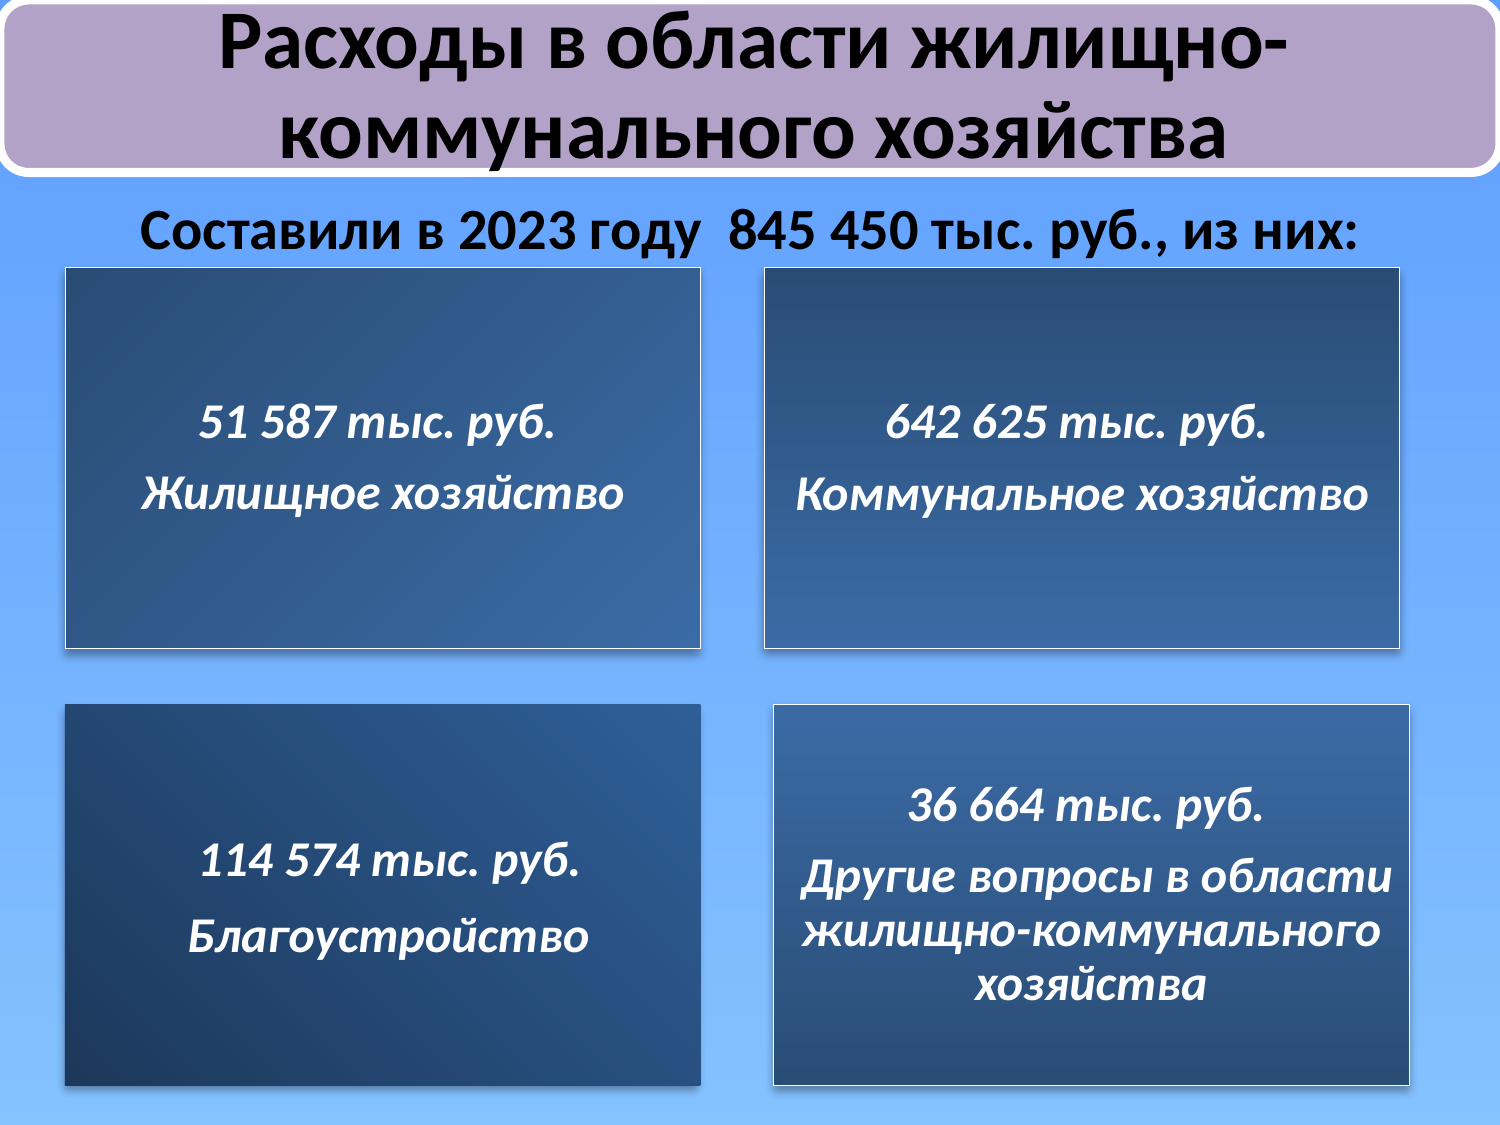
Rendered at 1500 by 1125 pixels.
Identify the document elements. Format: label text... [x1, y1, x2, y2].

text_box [35, 266, 1430, 1095]
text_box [0, 0, 1500, 173]
text_box Составили в 2023 году 845 450 тыс. руб., из них: [31, 184, 1469, 283]
